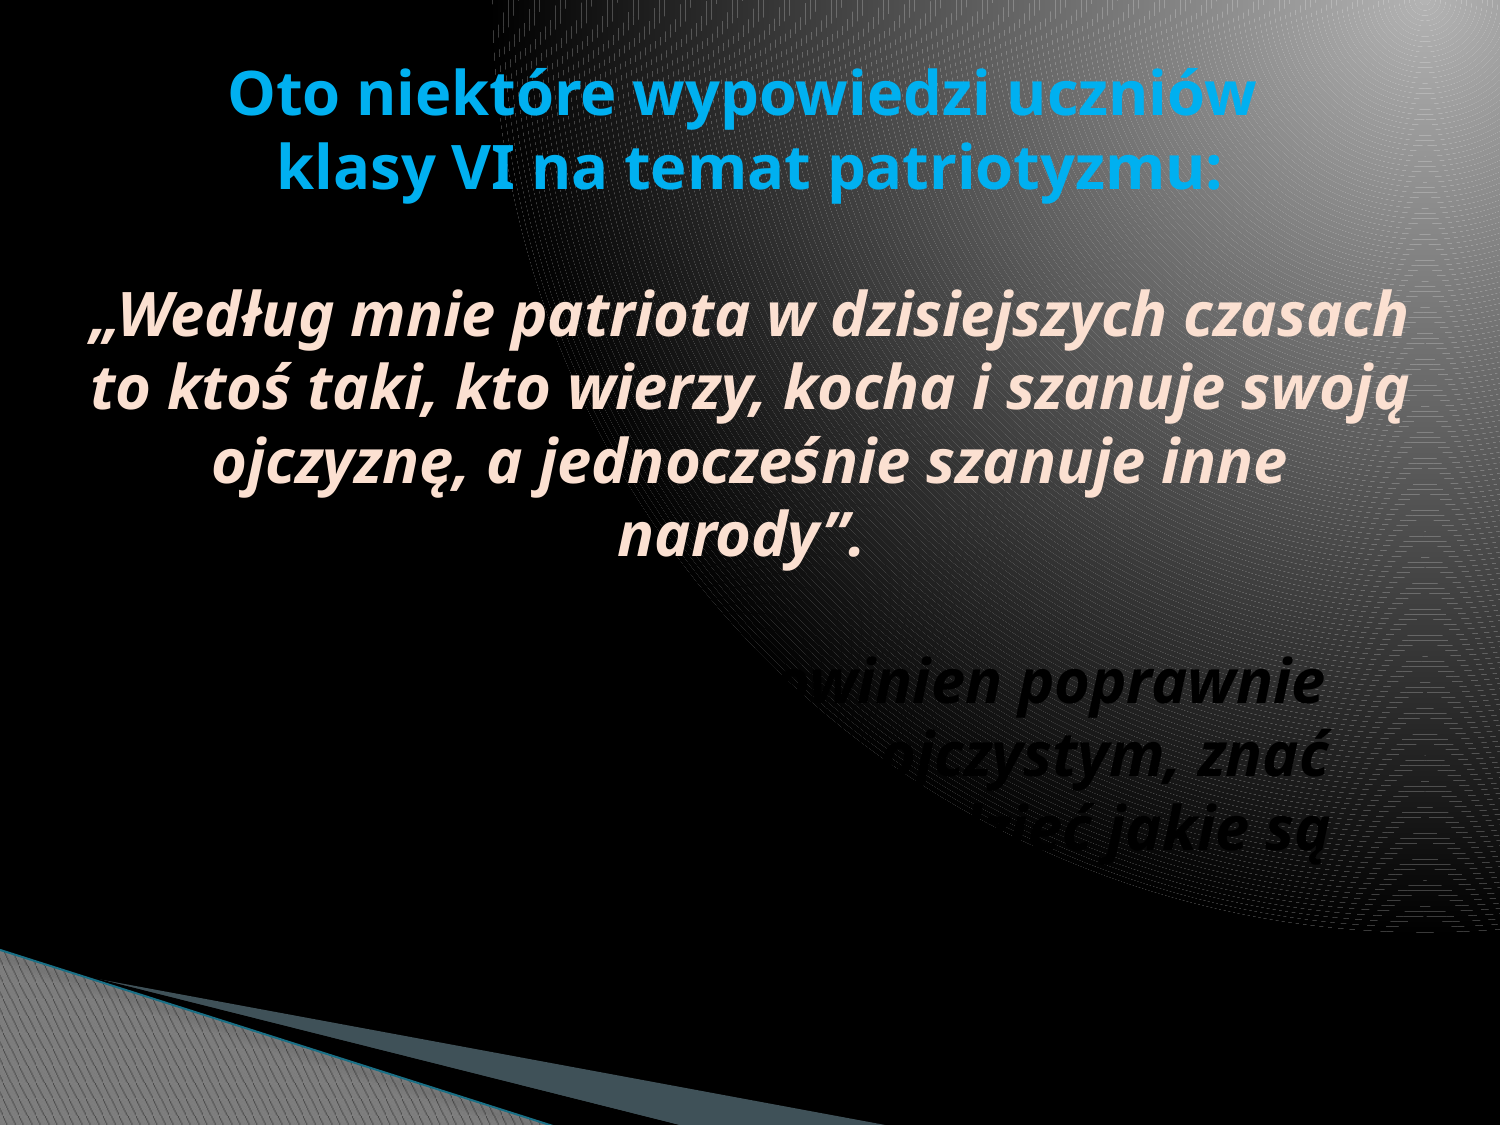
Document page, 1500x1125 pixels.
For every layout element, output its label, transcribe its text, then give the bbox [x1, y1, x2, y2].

title Oto niektóre wypowiedzi uczniów klasy VI na temat patriotyzmu: „Według mnie patriota w dzisiejszych czasach to ktoś taki, kto wierzy, kocha i szanuje swoją ojczyznę, a jednocześnie szanuje inne narody”. „Myślę, że patriota powinien poprawnie posługiwać się językiem ojczystym, znać historię swojego kraju, wiedzieć jakie są symbole narodowe”. [75, 45, 1425, 1043]
picture [0, 952, 543, 1125]
